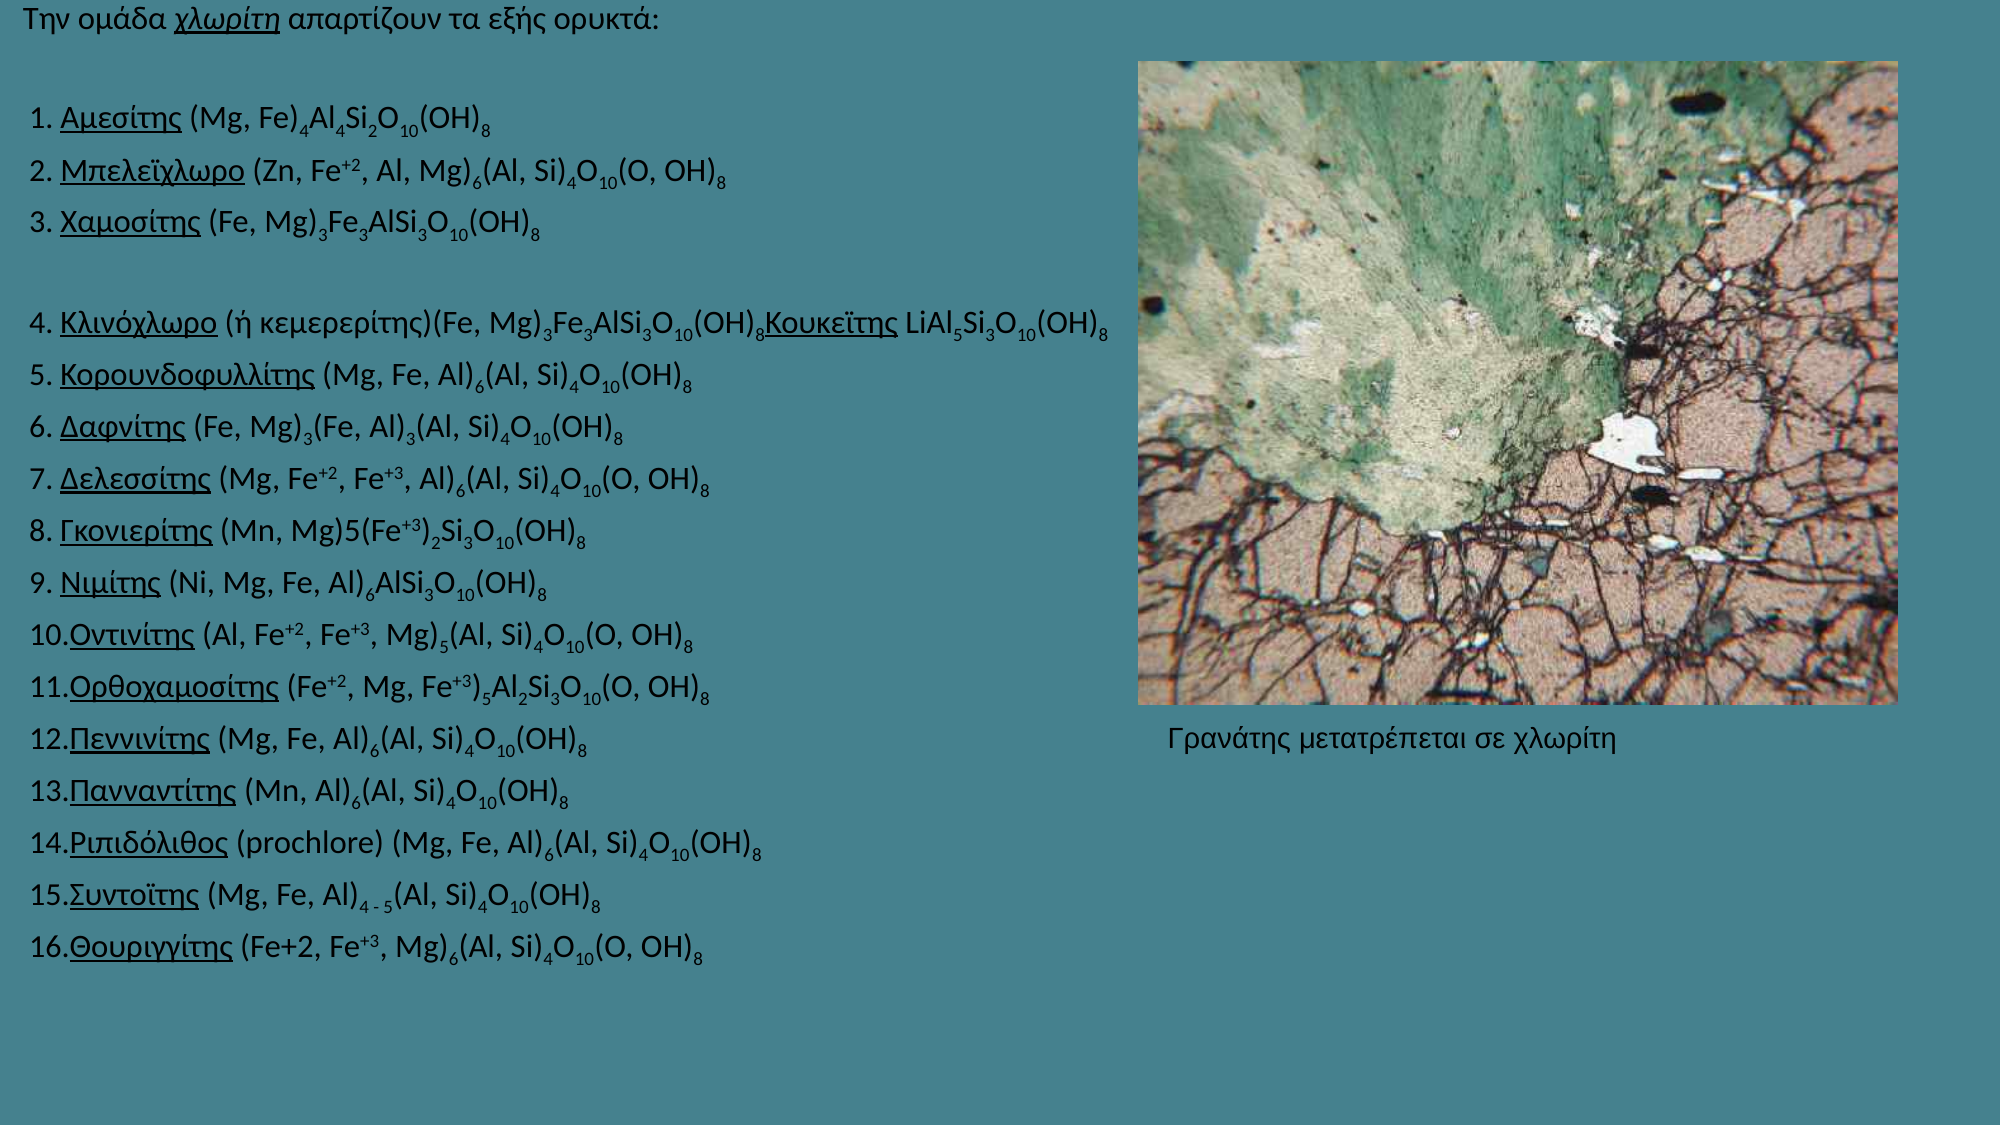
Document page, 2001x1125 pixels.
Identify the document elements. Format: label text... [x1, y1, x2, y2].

text_box Γρανάτης μετατρέπεται σε χλωρίτη [1152, 711, 1898, 752]
picture [1138, 61, 1898, 705]
list Την ομάδα χλωρίτη απαρτίζουν τα εξής ορυκτά: Αμεσίτης (Mg, Fe)4Al4Si2O10(OH)8 Μπελεϊχλωρο (Zn, Fe+2, Al, Mg)6(Al, Si)4O10(O, OH)8 Χαμοσίτης (Fe, Mg)3Fe3AlSi3O10(OH)8 Κλινόχλωρο (ή κεμερερίτης)(Fe, Mg)3Fe3AlSi3O10(OH)8Κουκεϊτης LiAl5Si3O10(OH)8 Κορουνδοφυλλίτης (Mg, Fe, Al)6(Al, Si)4O10(OH)8 Δαφνίτης (Fe, Mg)3(Fe, Al)3(Al, Si)4O10(OH)8 Δελεσσίτης (Mg, Fe+2, Fe+3, Al)6(Al, Si)4O10(O, OH)8 Γκονιερίτης (Mn, Mg)5(Fe+3)2Si3O10(OH)8 Νιμίτης (Ni, Mg, Fe, Al)6AlSi3O10(OH)8 Οντινίτης (Al, Fe+2, Fe+3, Mg)5(Al, Si)4O10(O, OH)8 Ορθοχαμοσίτης (Fe+2, Mg, Fe+3)5Al2Si3O10(O, OH)8 Πεννινίτης (Mg, Fe, Al)6(Al, Si)4O10(OH)8 Πανναντίτης (Mn, Al)6(Al, Si)4O10(OH)8 Ριπιδόλιθος (prochlore) (Mg, Fe, Al)6(Al, Si)4O10(OH)8 Συντοϊτης (Mg, Fe, Al)4 - 5(Al, Si)4O10(OH)8 Θουριγγίτης (Fe+2, Fe+3, Mg)6(Al, Si)4O10(O, OH)8 [7, 0, 2000, 1096]
